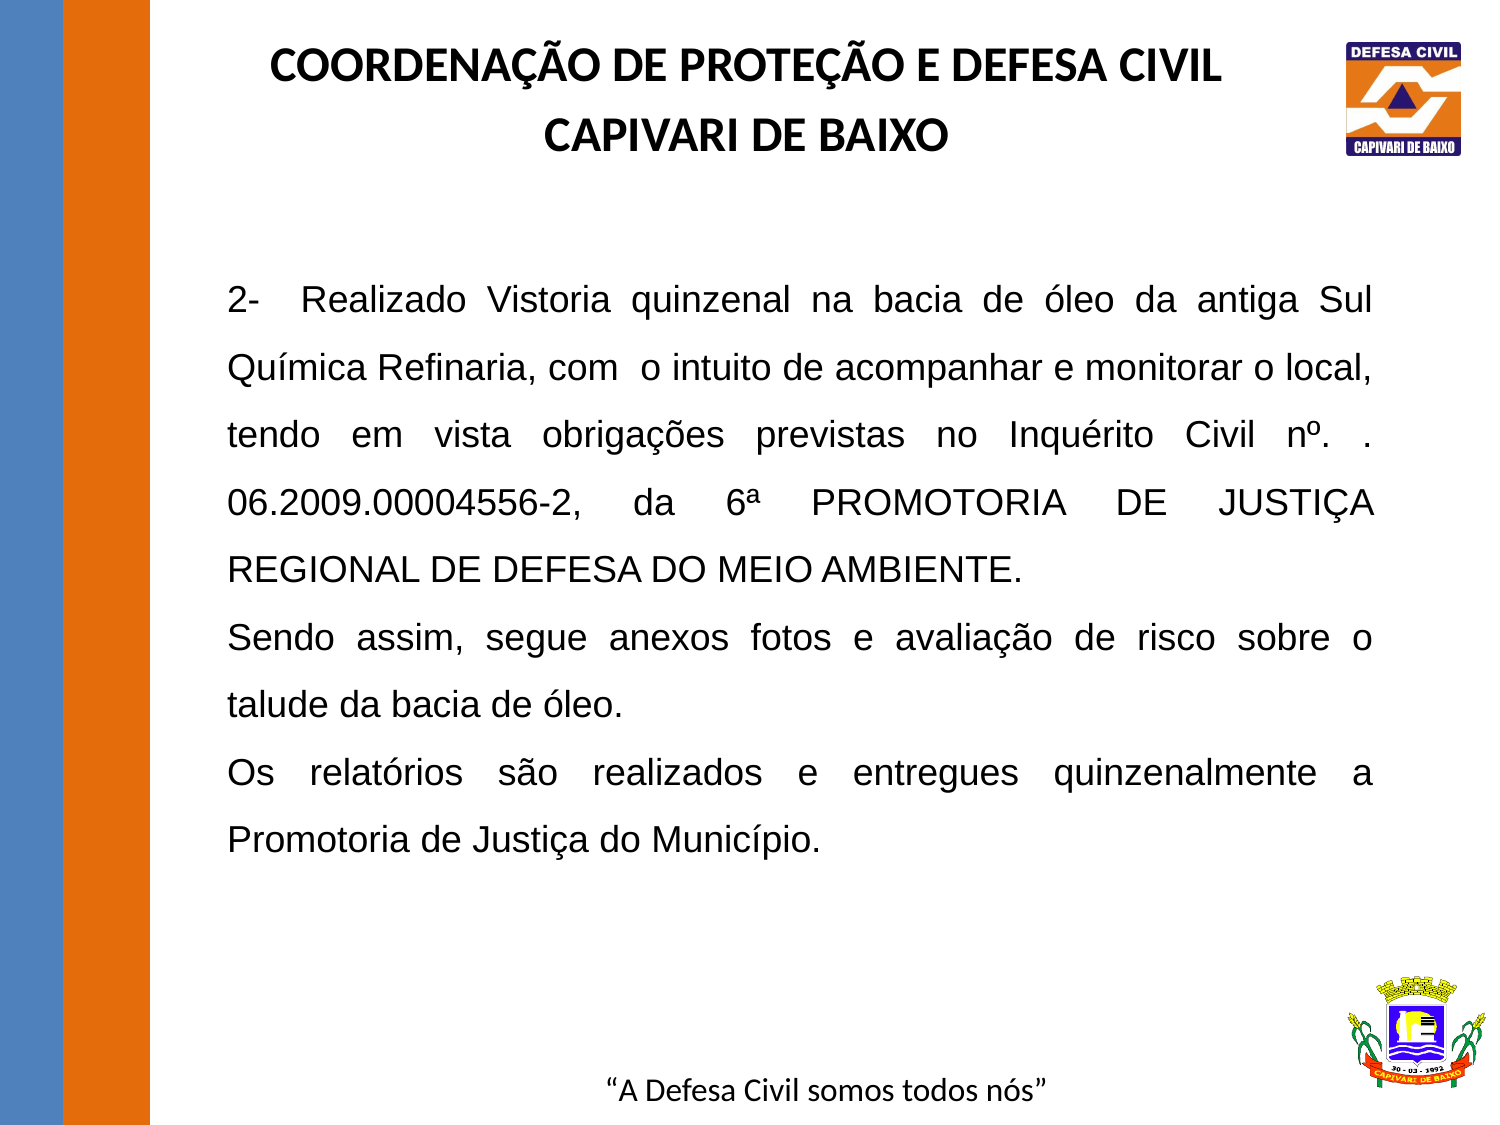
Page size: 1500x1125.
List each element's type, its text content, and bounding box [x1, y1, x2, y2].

picture [1345, 975, 1489, 1089]
picture [1345, 42, 1462, 156]
text_box COORDENAÇÃO DE PROTEÇÃO E DEFESA CIVIL CAPIVARI DE BAIXO [147, 24, 1347, 239]
text_box [0, 0, 63, 1125]
text_box [63, 0, 150, 1125]
text_box “A Defesa Civil somos todos nós” [589, 1060, 1064, 1116]
text_box 2- Realizado Vistoria quinzenal na bacia de óleo da antiga Sul Química Refinaria, com o intuito de acompanhar e monitorar o local, tendo em vista obrigações previstas no Inquérito Civil nº. . 06.2009.00004556-2, da 6ª PROMOTORIA DE JUSTIÇA REGIONAL DE DEFESA DO MEIO AMBIENTE. Sendo assim, segue anexos fotos e avaliação de risco sobre o talude da bacia de óleo. Os relatórios são realizados e entregues quinzenalmente a Promotoria de Justiça do Município. [212, 245, 1388, 868]
